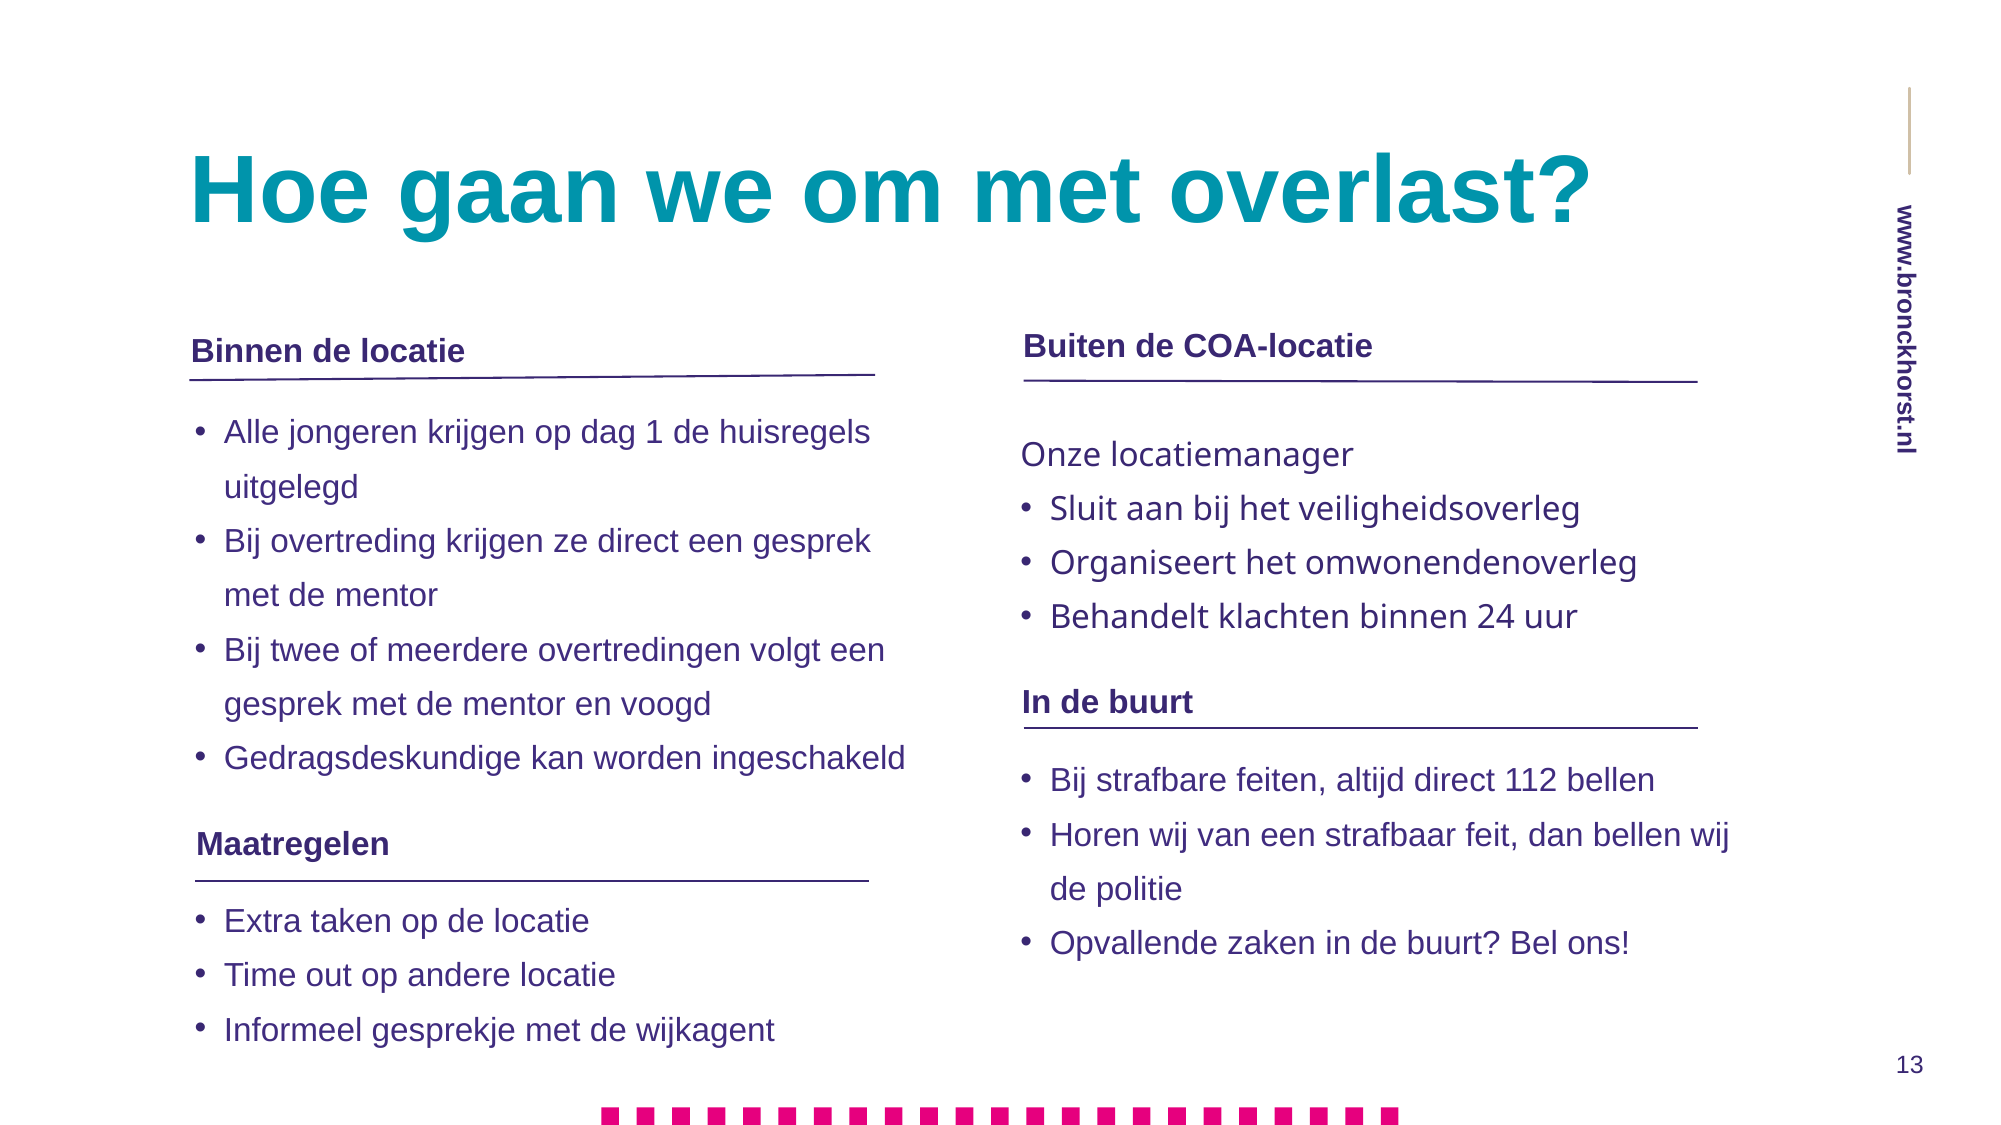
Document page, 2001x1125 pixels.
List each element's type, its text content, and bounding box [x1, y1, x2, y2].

text_box Buiten de COA-locatie [1008, 316, 1389, 371]
text_box Onze locatiemanager Sluit aan bij het veiligheidsoverleg Organiseert het omwonendenoverleg Behandelt klachten binnen 24 uur Bij strafbare feiten, altijd direct 112 bellen Horen wij van een strafbaar feit, dan bellen wij de politie Opvallende zaken in de buurt? Bel ons! [1005, 411, 1755, 981]
text_box Alle jongeren krijgen op dag 1 de huisregels uitgelegd Bij overtreding krijgen ze direct een gesprek met de mentor Bij twee of meerdere overtredingen volgt een gesprek met de mentor en voogd Gedragsdeskundige kan worden ingeschakeld Extra taken op de locatie Time out op andere locatie Informeel gesprekje met de wijkagent [179, 388, 929, 859]
text_box Binnen de locatie [175, 321, 481, 377]
text_box In de buurt [1007, 672, 1209, 727]
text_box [189, 374, 875, 381]
text_box Maatregelen [181, 814, 405, 870]
slide_number 13 [1878, 1033, 1941, 1094]
text_box Hoe gaan we om met overlast? [189, 142, 1885, 320]
